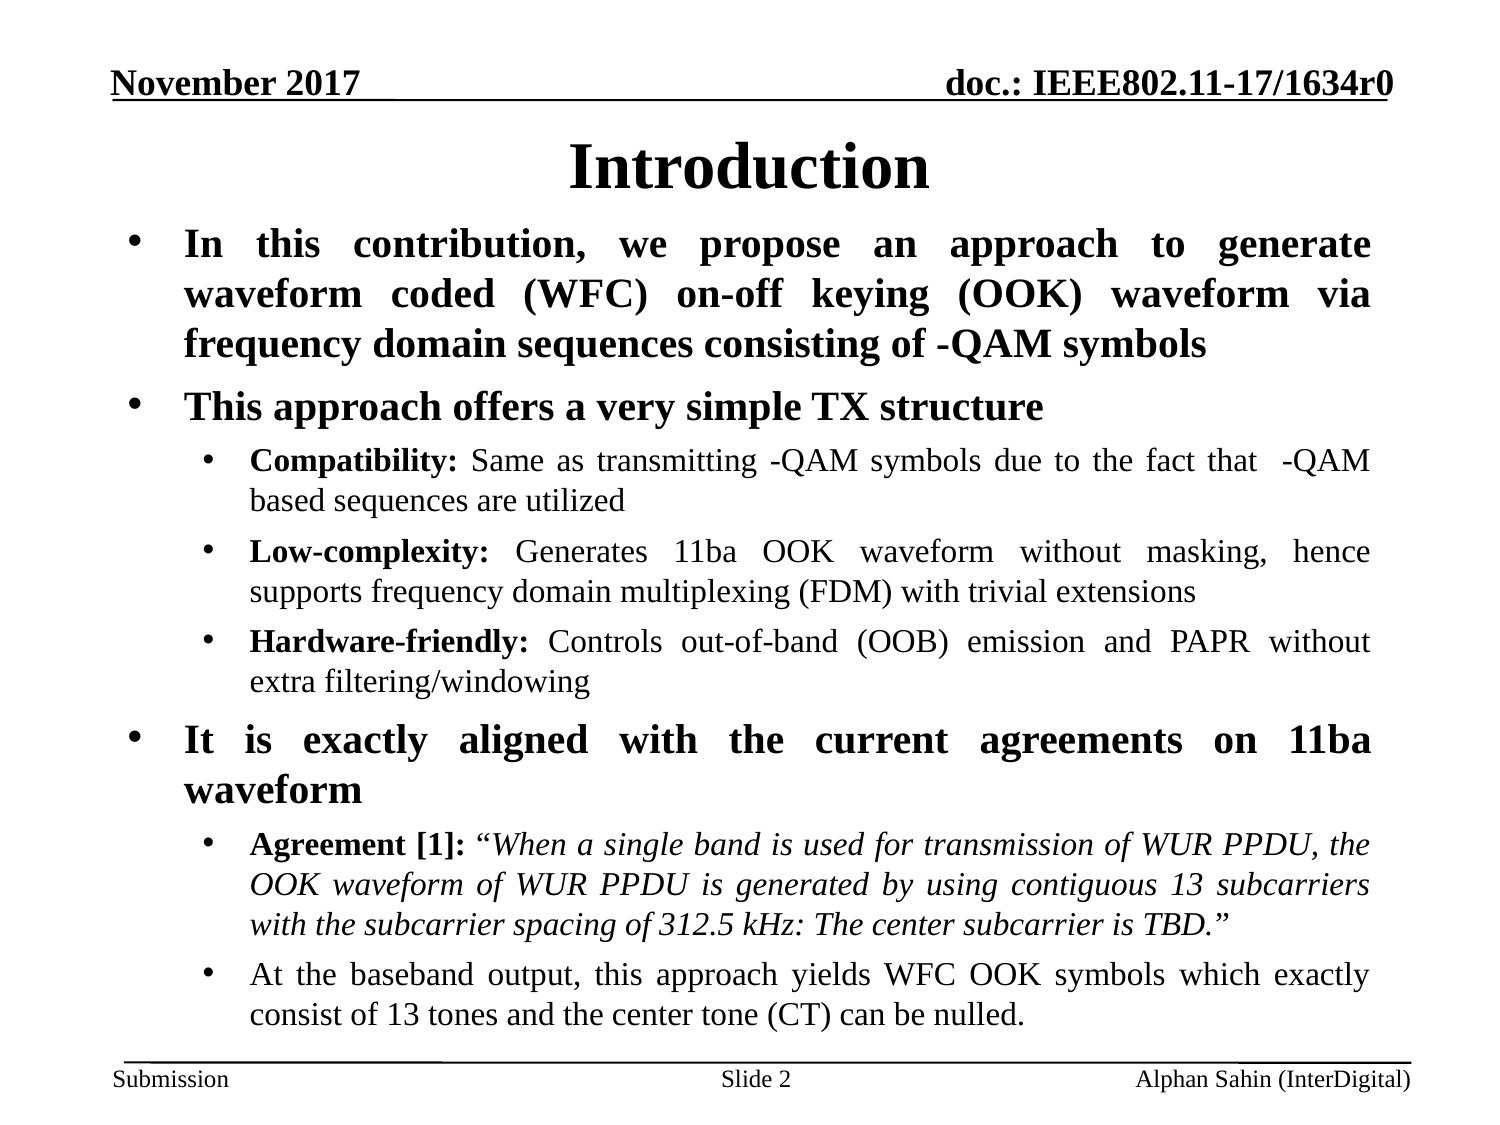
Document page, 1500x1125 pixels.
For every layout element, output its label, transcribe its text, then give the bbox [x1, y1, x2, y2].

title Introduction [112, 101, 1388, 222]
slide_number Slide 2 [712, 1061, 800, 1123]
